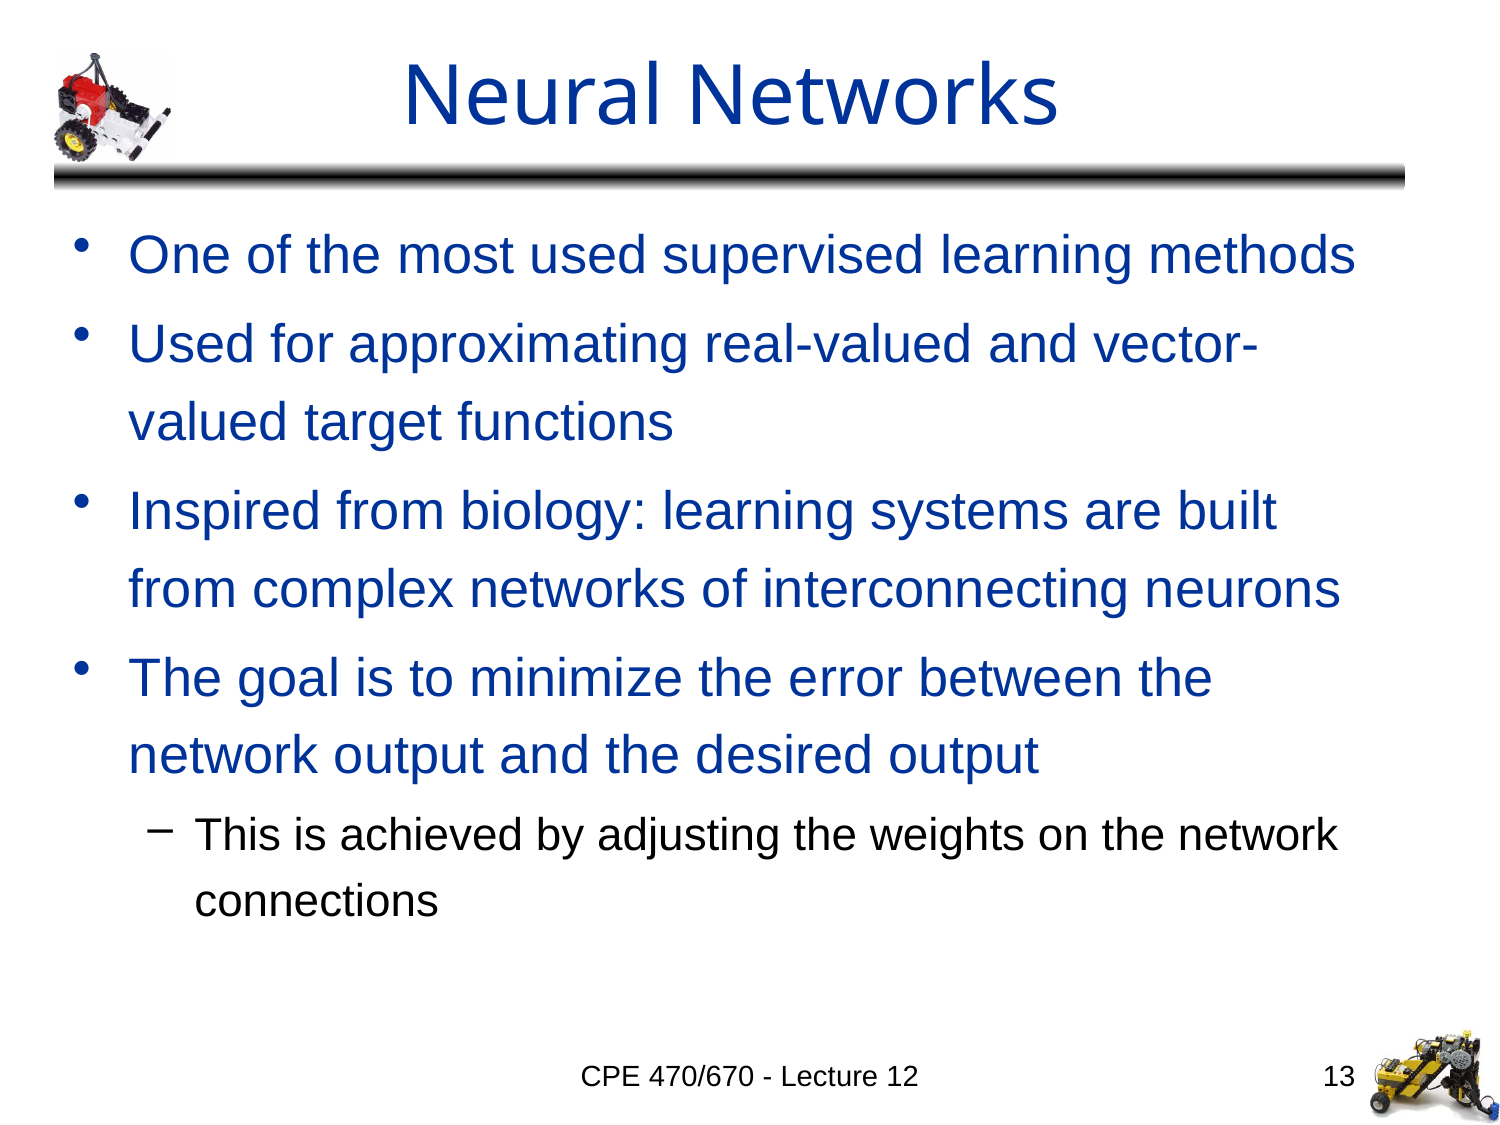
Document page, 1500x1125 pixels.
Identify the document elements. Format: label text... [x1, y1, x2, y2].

picture [1369, 1029, 1500, 1125]
slide_number 13 [1074, 1049, 1371, 1103]
list One of the most used supervised learning methods Used for approximating real-valued and vector-valued target functions Inspired from biology: learning systems are built from complex networks of interconnecting neurons The goal is to minimize the error between the network output and the desired output This is achieved by adjusting the weights on the network connections [57, 198, 1408, 1033]
title Neural Networks [55, 16, 1407, 166]
footer CPE 470/670 - Lecture 12 [512, 1049, 988, 1103]
